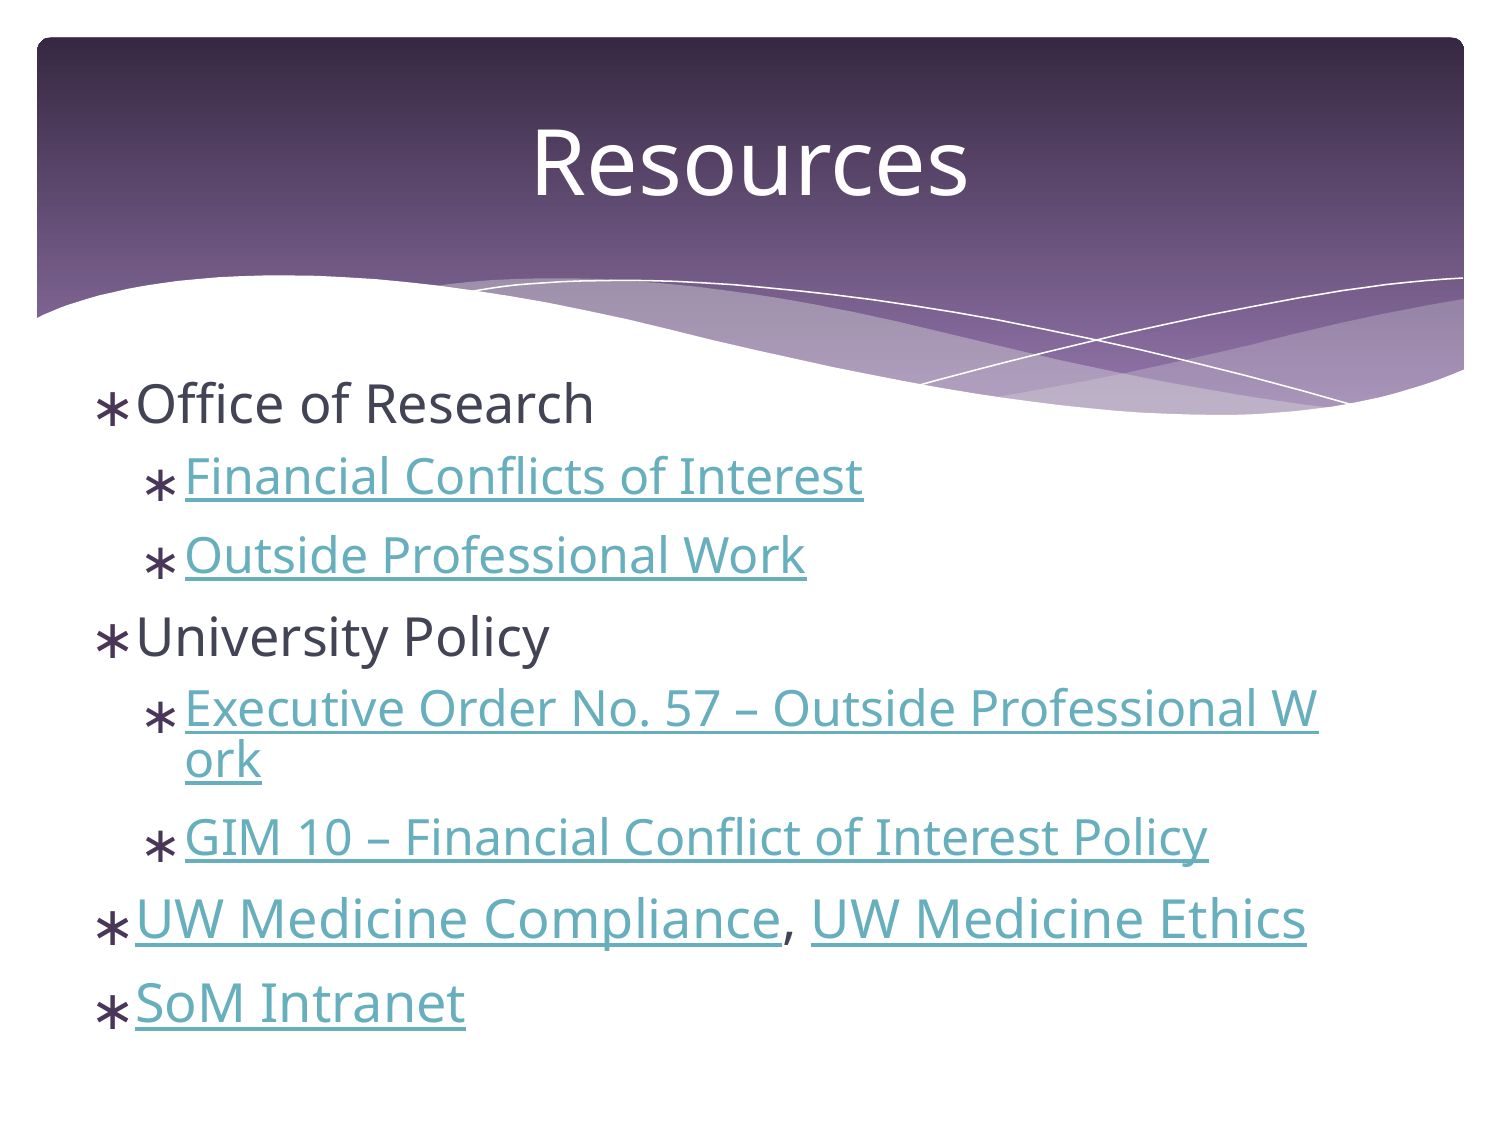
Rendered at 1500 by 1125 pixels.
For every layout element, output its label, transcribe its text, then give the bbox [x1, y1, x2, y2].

list Office of Research Financial Conflicts of Interest Outside Professional Work University Policy Executive Order No. 57 – Outside Professional Work GIM 10 – Financial Conflict of Interest Policy UW Medicine Compliance, UW Medicine Ethics SoM Intranet [75, 362, 1359, 1005]
title Resources [75, 55, 1425, 261]
